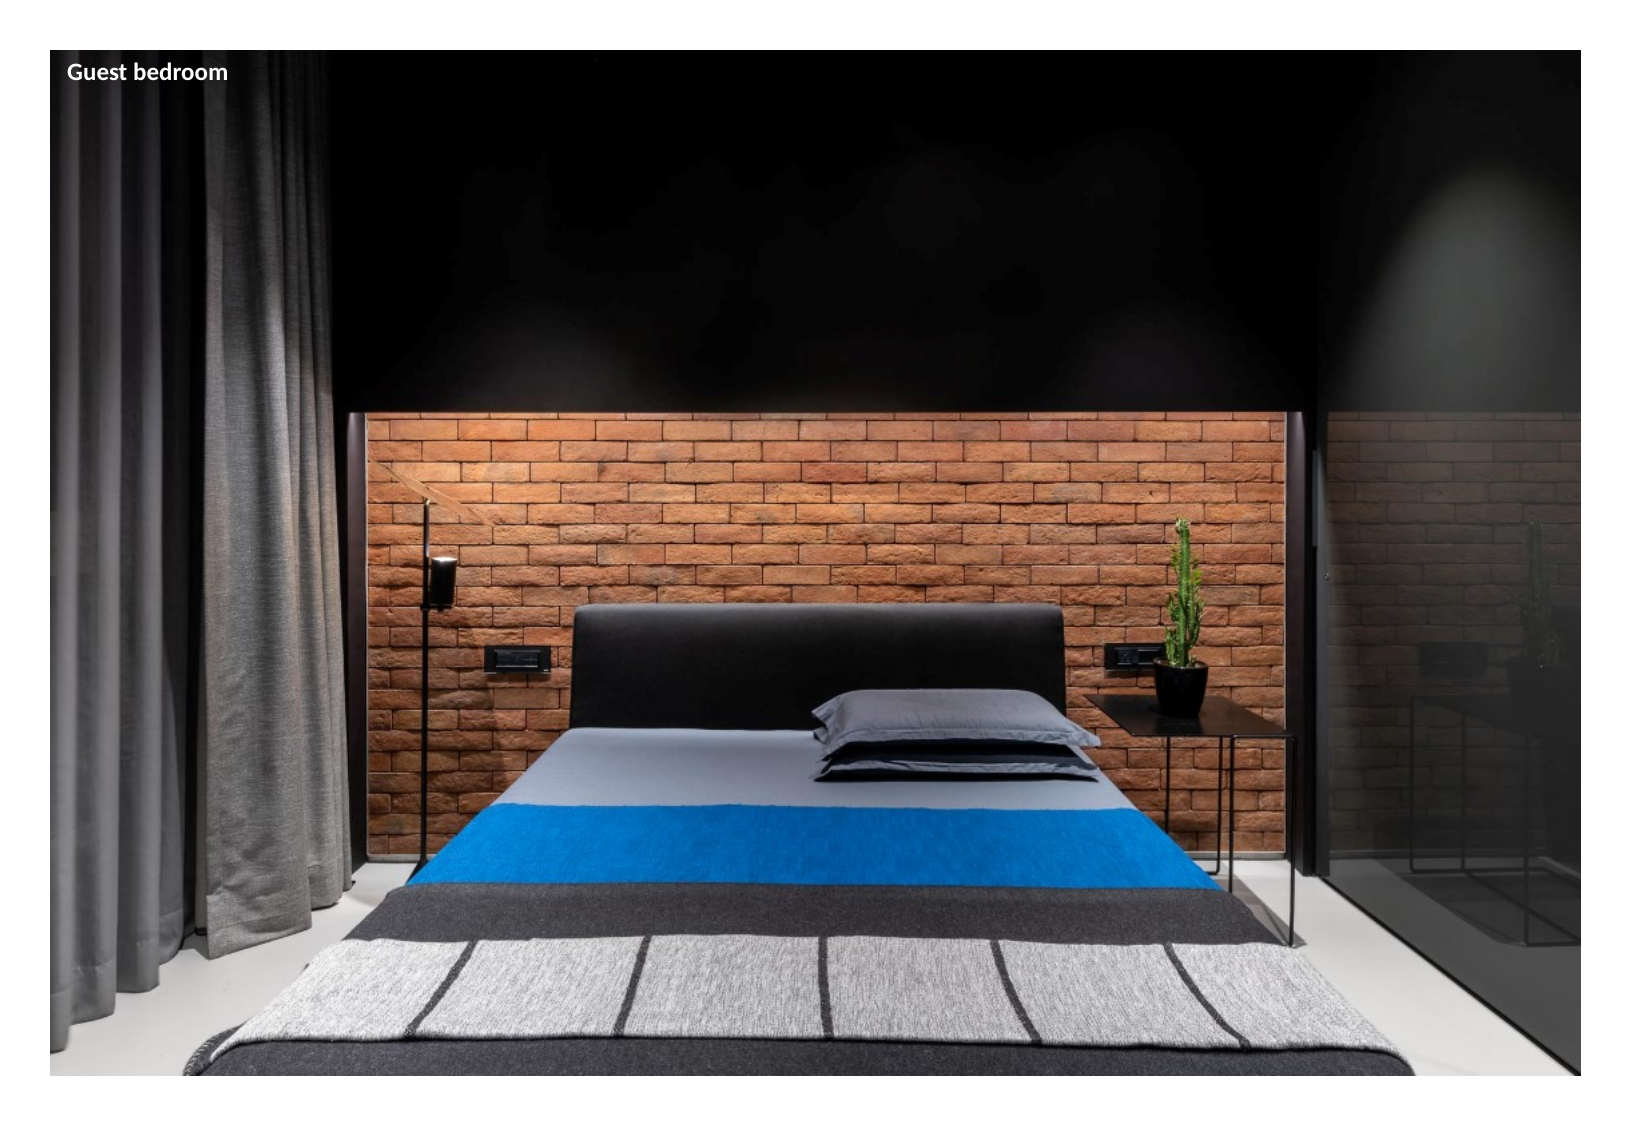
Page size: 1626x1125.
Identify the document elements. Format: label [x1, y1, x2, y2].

picture [49, 49, 1582, 1077]
